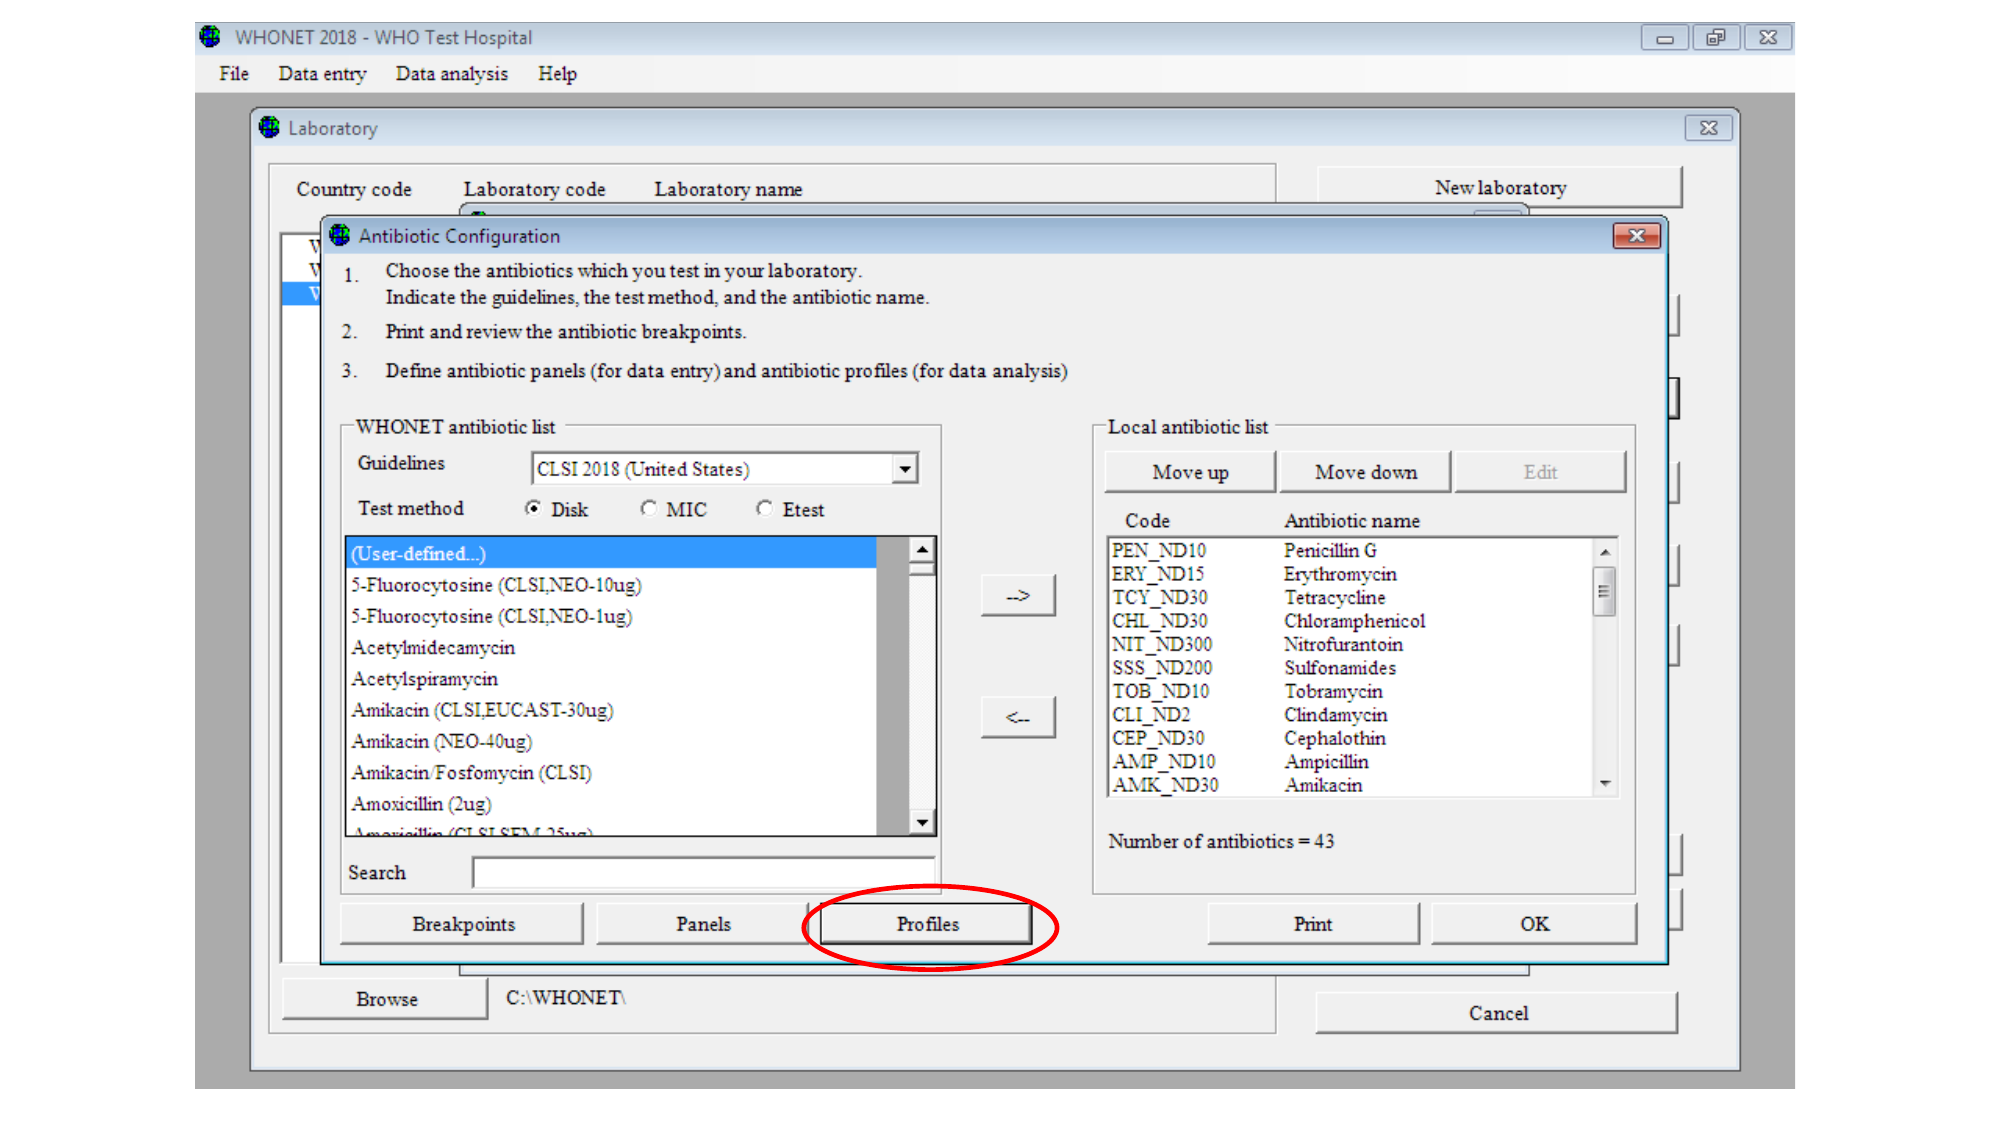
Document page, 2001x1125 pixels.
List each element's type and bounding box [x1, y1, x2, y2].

picture [195, 21, 1796, 1089]
